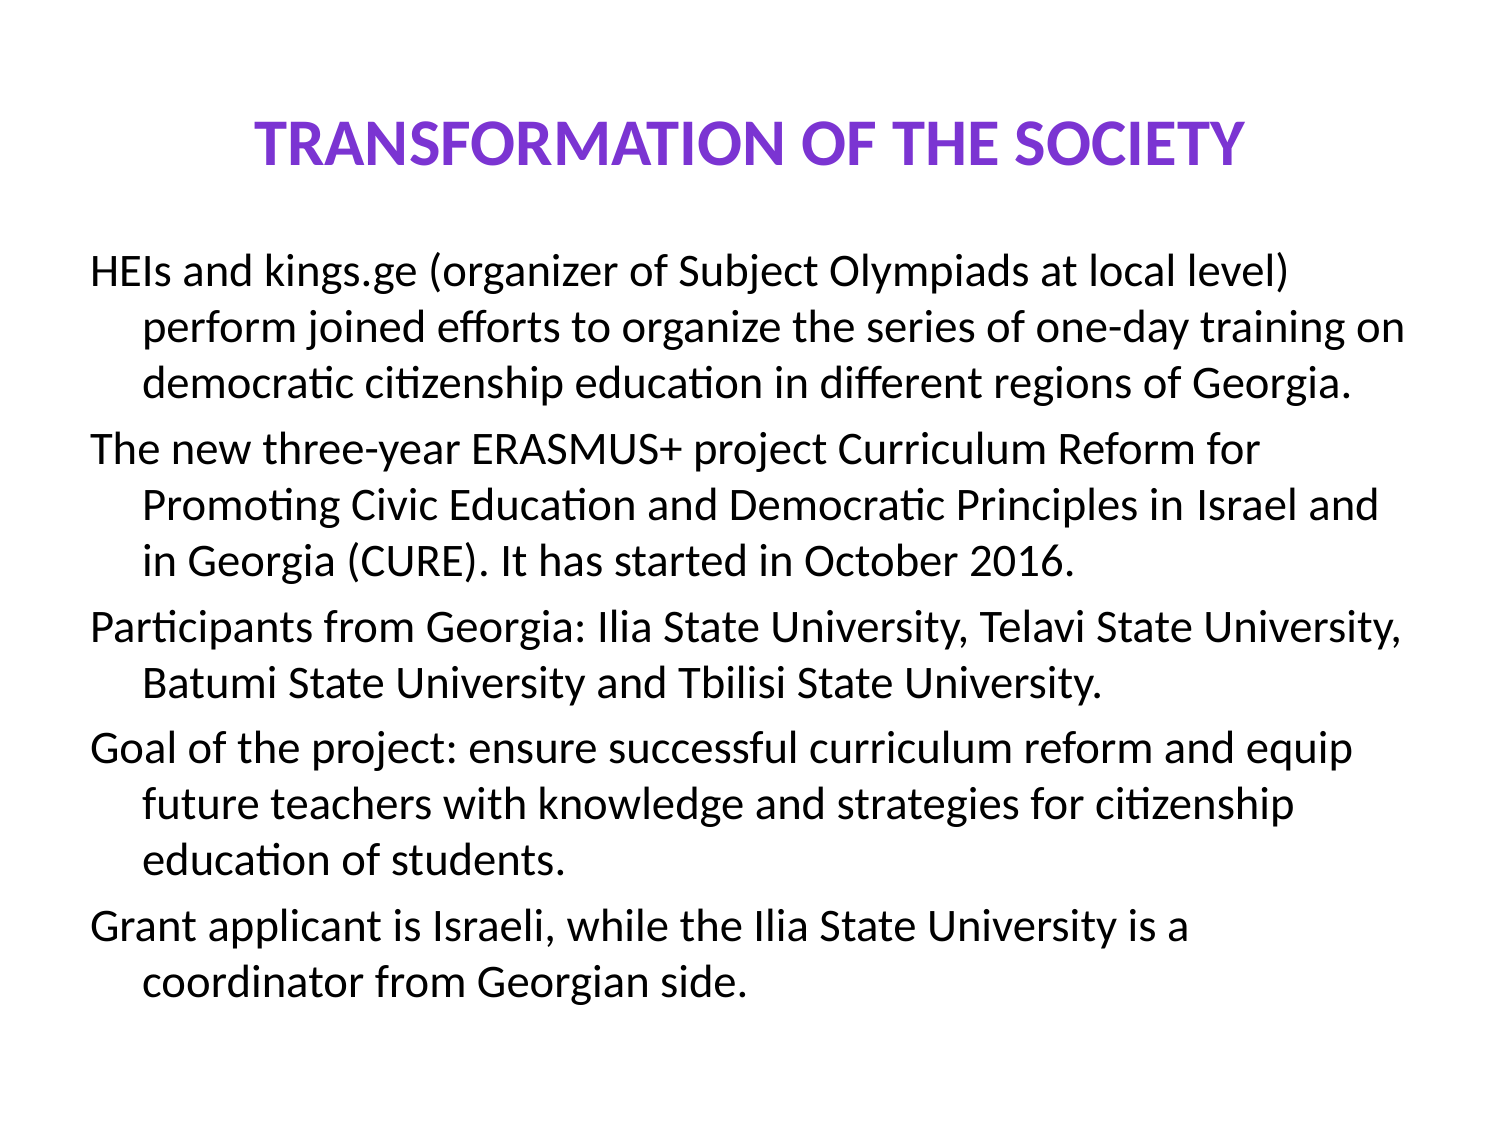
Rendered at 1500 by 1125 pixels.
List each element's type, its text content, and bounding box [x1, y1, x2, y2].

title Transformation of THE Society [75, 45, 1425, 232]
list HEIs and kings.ge (organizer of Subject Olympiads at local level) perform joined efforts to organize the series of one-day training on democratic citizenship education in different regions of Georgia. The new three-year ERASMUS+ project Curriculum Reform for Promoting Civic Education and Democratic Principles in Israel and in Georgia (CURE). It has started in October 2016. Participants from Georgia: Ilia State University, Telavi State University, Batumi State University and Tbilisi State University. Goal of the project: ensure successful curriculum reform and equip future teachers with knowledge and strategies for citizenship education of students. Grant applicant is Israeli, while the Ilia State University is a coordinator from Georgian side. [75, 232, 1425, 1075]
